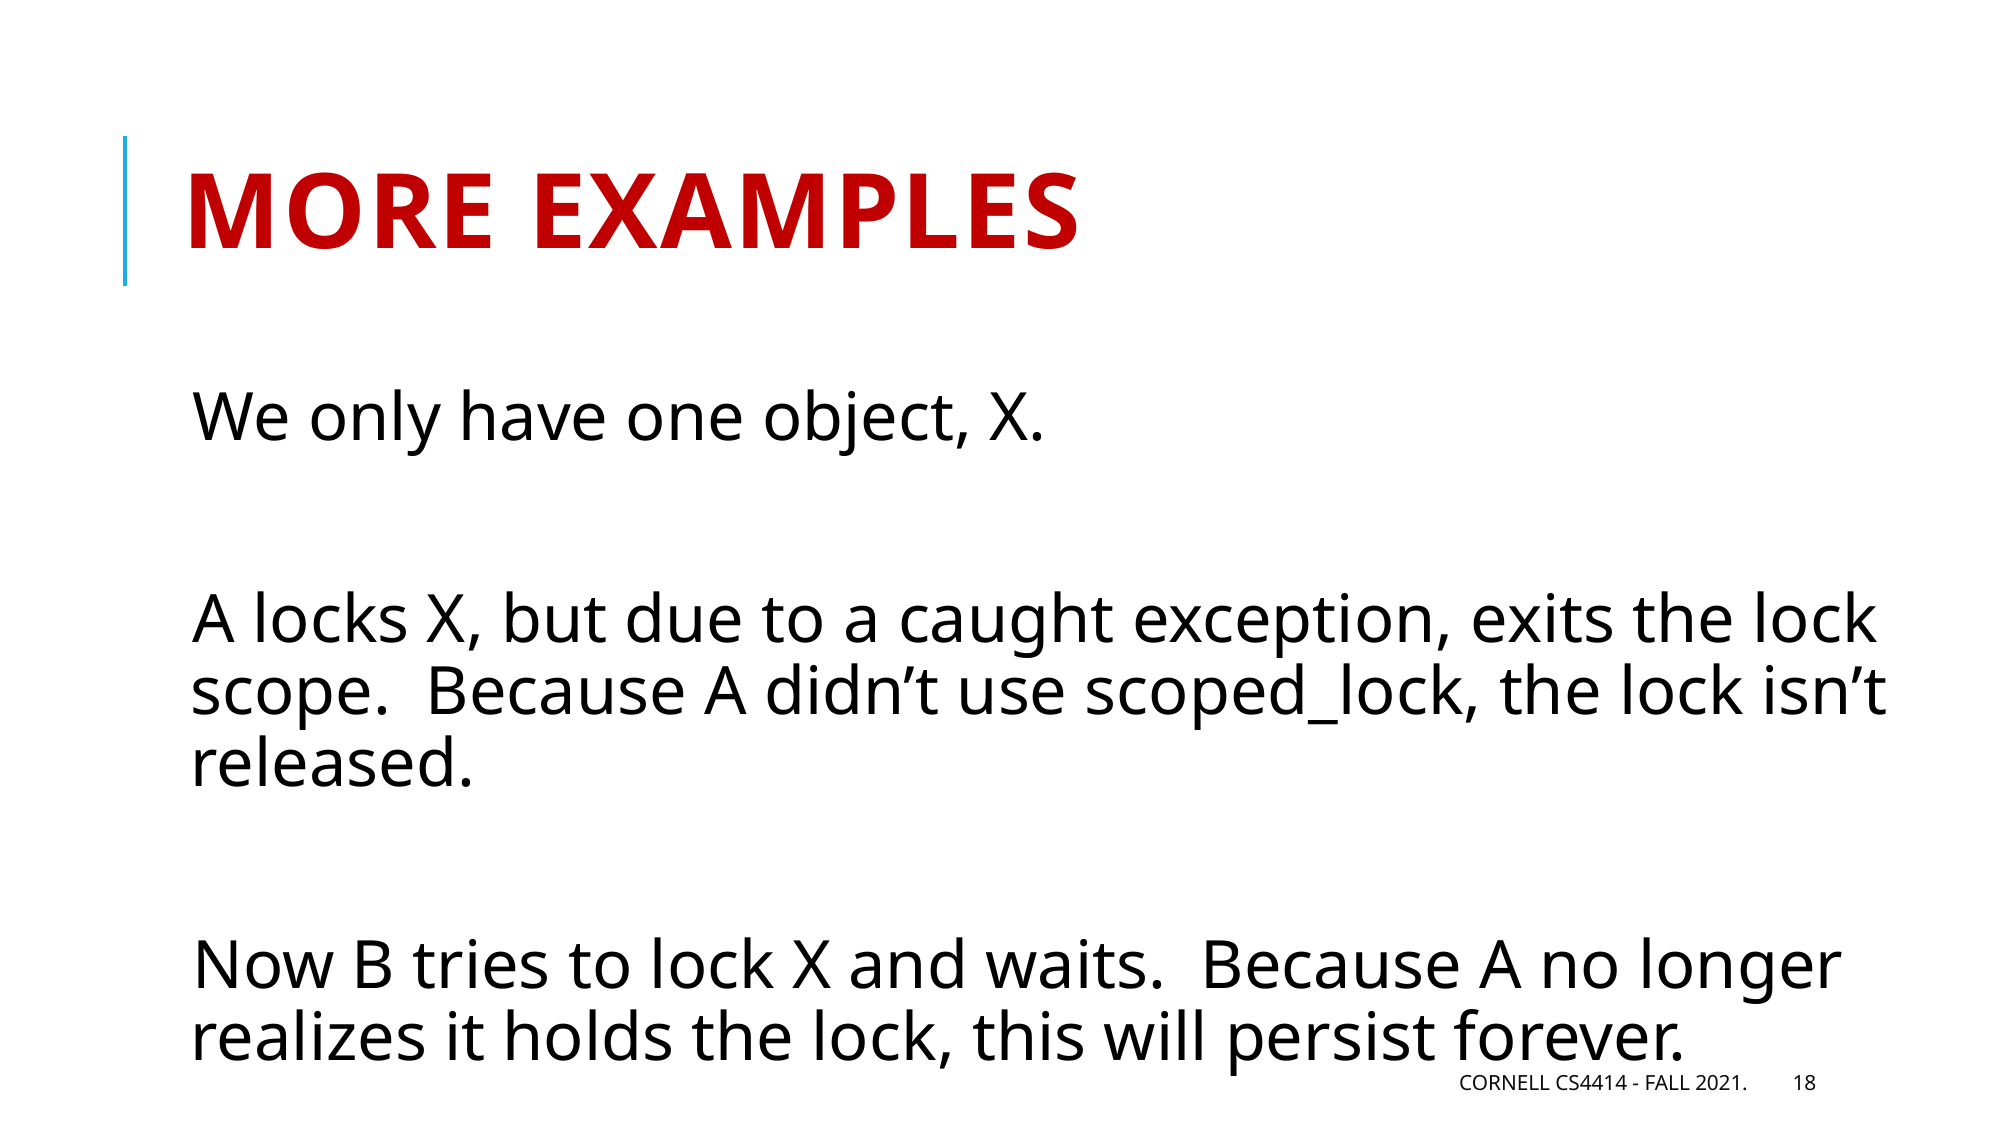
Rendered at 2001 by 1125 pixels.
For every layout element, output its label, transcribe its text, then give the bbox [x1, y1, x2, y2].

list We only have one object, X. A locks X, but due to a caught exception, exits the lock scope. Because A didn’t use scoped_lock, the lock isn’t released. Now B tries to lock X and waits. Because A no longer realizes it holds the lock, this will persist forever. [168, 375, 1914, 1035]
footer Cornell CS4414 - Fall 2021. [794, 1061, 1763, 1107]
title More examples [168, 96, 1914, 342]
slide_number 18 [1777, 1061, 1938, 1107]
